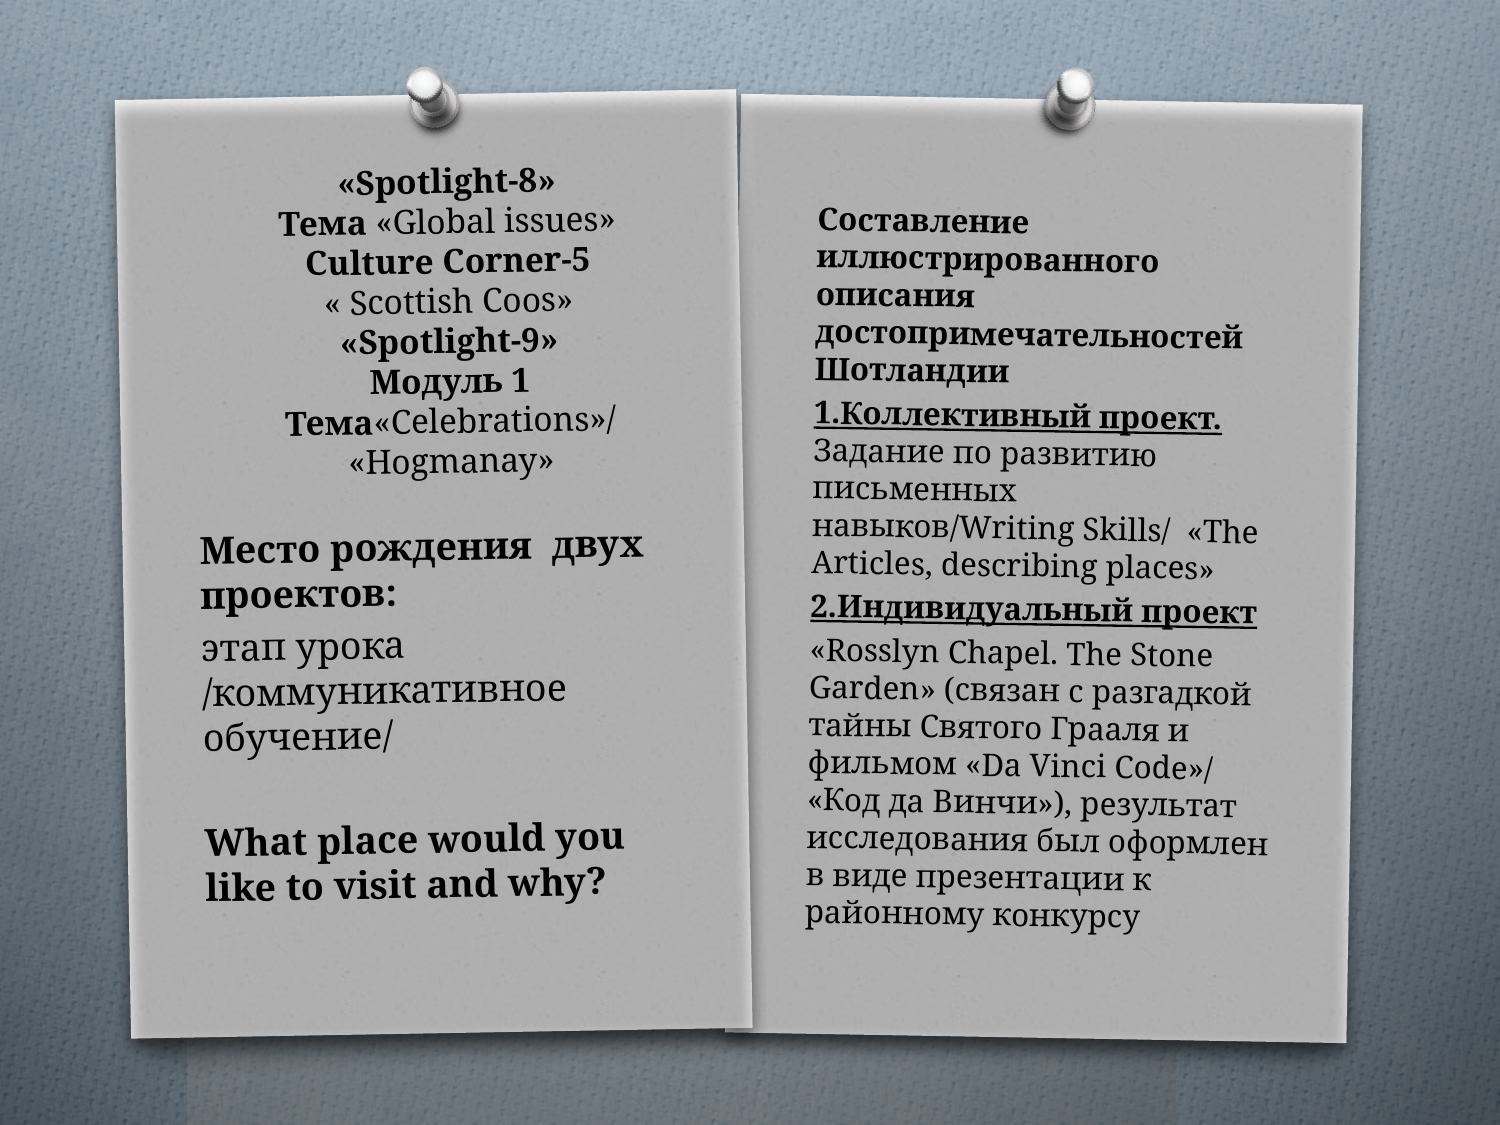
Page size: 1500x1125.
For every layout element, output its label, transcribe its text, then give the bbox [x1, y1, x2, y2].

picture [375, 33, 497, 157]
picture [1016, 41, 1138, 162]
title «Spotlight-8» Тема «Global issues» Culture Corner-5 « Scottish Coos» «Spotlight-9» Модуль 1 Тема«Celebrations»/ «Hogmanay» [194, 156, 704, 524]
list Составление иллюстрированного описания достопримечательностей Шотландии 1.Коллективный проект. Задание по развитию письменных навыков/Writing Skills/ «The Articles, describing places» 2.Индивидуальный проект «Rosslyn Chapel. The Stone Garden» (связан с разгадкой тайны Святого Грааля и фильмом «Da Vinci Code»/ «Код да Винчи»), результат исследования был оформлен в виде презентации к районному конкурсу [789, 184, 1299, 952]
list Место рождения двух проектов: этап урока /коммуникативное обучение/ What place would you like to visit and why? [184, 510, 691, 898]
